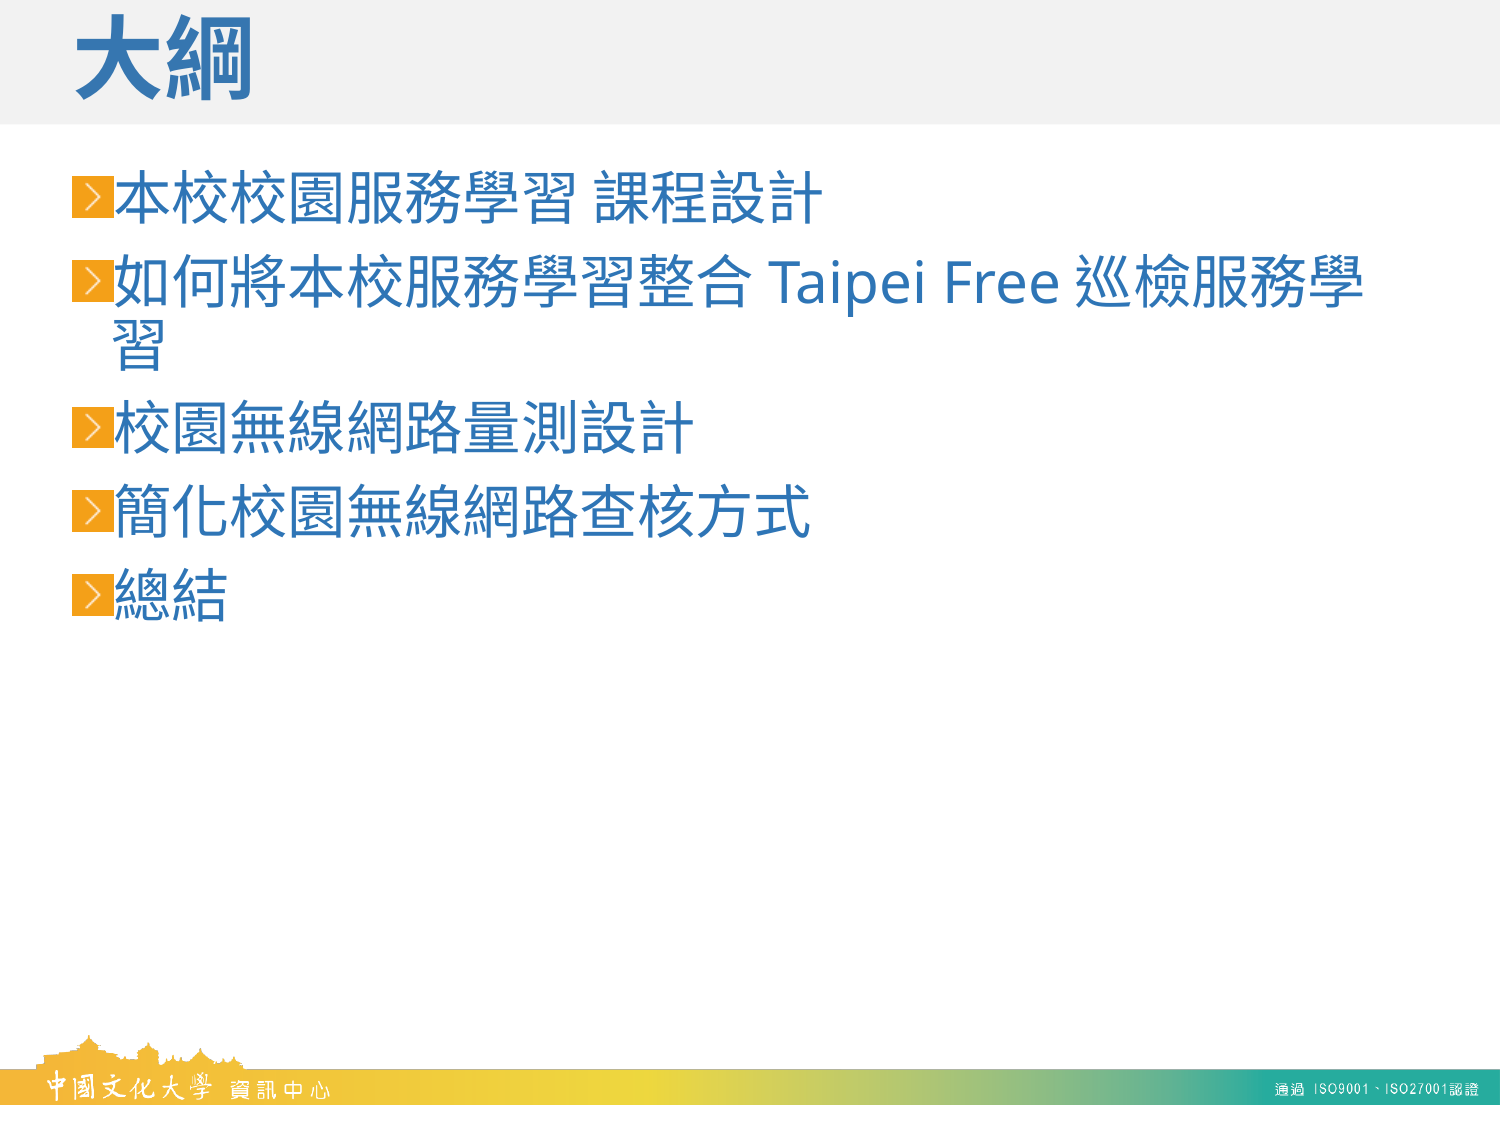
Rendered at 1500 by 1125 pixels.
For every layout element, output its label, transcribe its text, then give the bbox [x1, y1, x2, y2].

picture [72, 407, 114, 448]
picture [72, 490, 114, 532]
picture [72, 260, 114, 302]
list 本校校園服務學習 課程設計 如何將本校服務學習整合Taipei Free巡檢服務學習 校園無線網路量測設計 簡化校園無線網路查核方式 總結 [57, 161, 1437, 876]
picture [72, 176, 114, 218]
picture [0, 1035, 1500, 1105]
title 大綱 [57, 0, 1437, 125]
picture [72, 574, 114, 616]
